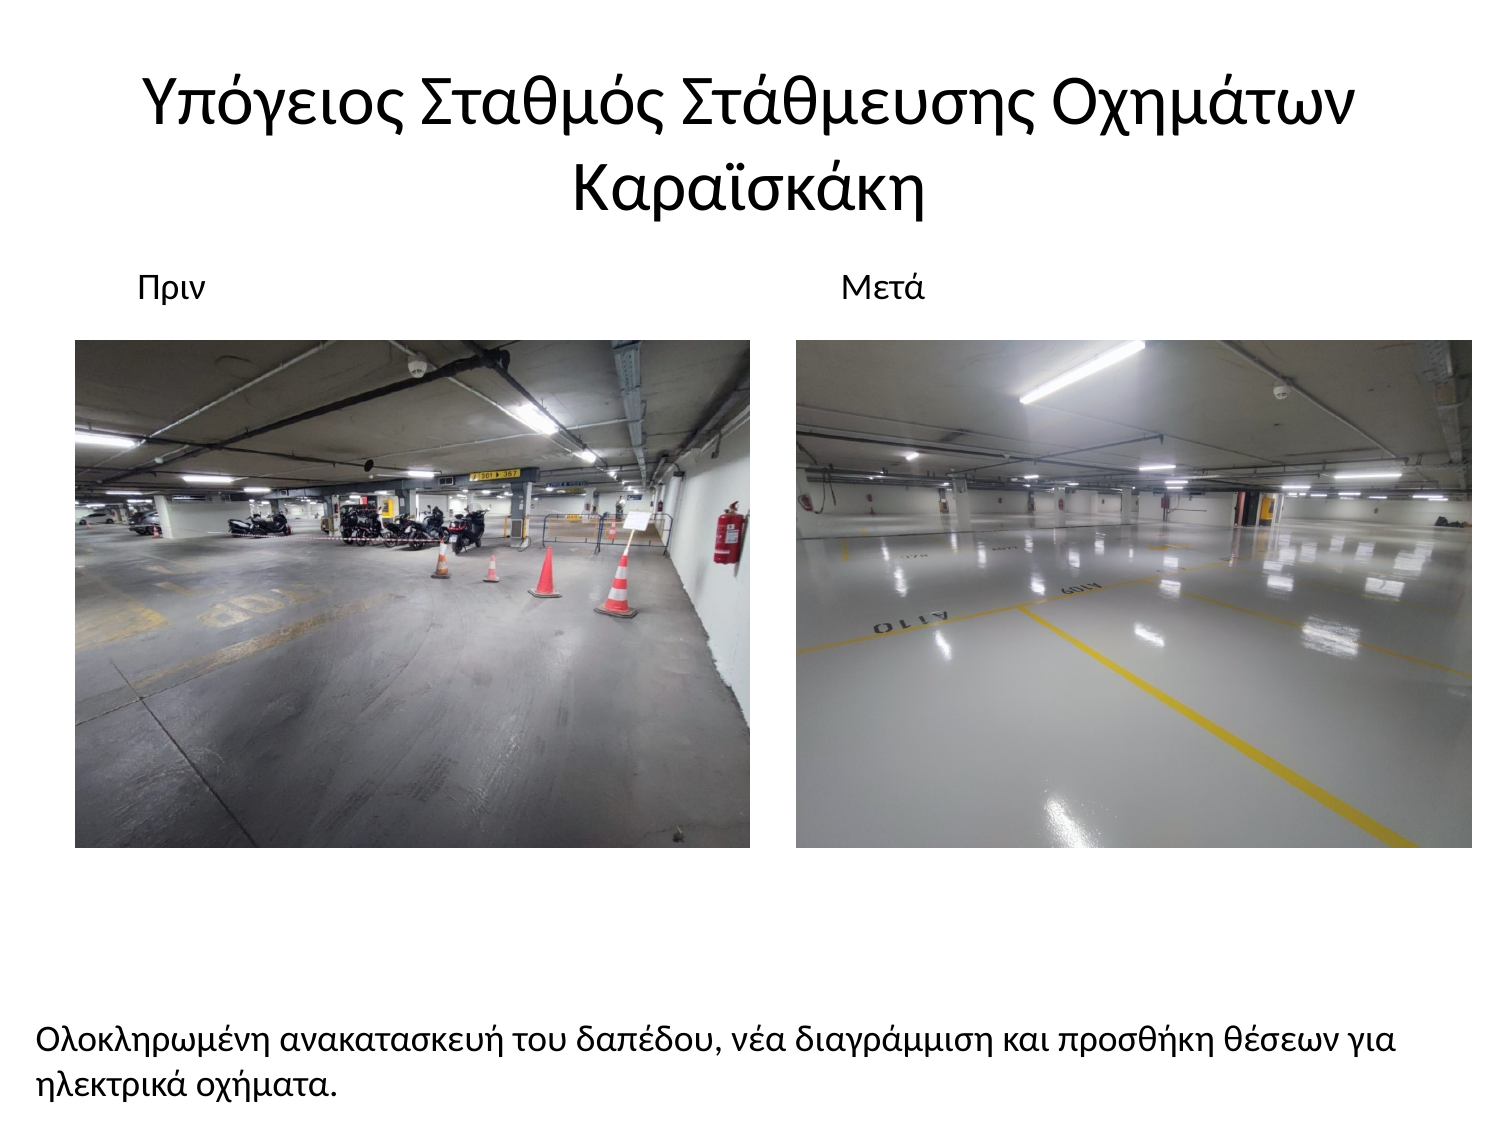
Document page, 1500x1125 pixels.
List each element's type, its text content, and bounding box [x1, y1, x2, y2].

picture [796, 339, 1472, 848]
text_box Πριν [122, 255, 221, 315]
picture [74, 339, 751, 848]
text_box Μετά [825, 255, 941, 315]
text_box Ολοκληρωμένη ανακατασκευή του δαπέδου, νέα διαγράμμιση και προσθήκη θέσεων για ηλεκτρικά οχήματα. [20, 1006, 1500, 1112]
title Υπόγειος Σταθμός Στάθμευσης Οχημάτων Καραϊσκάκη [75, 45, 1425, 233]
